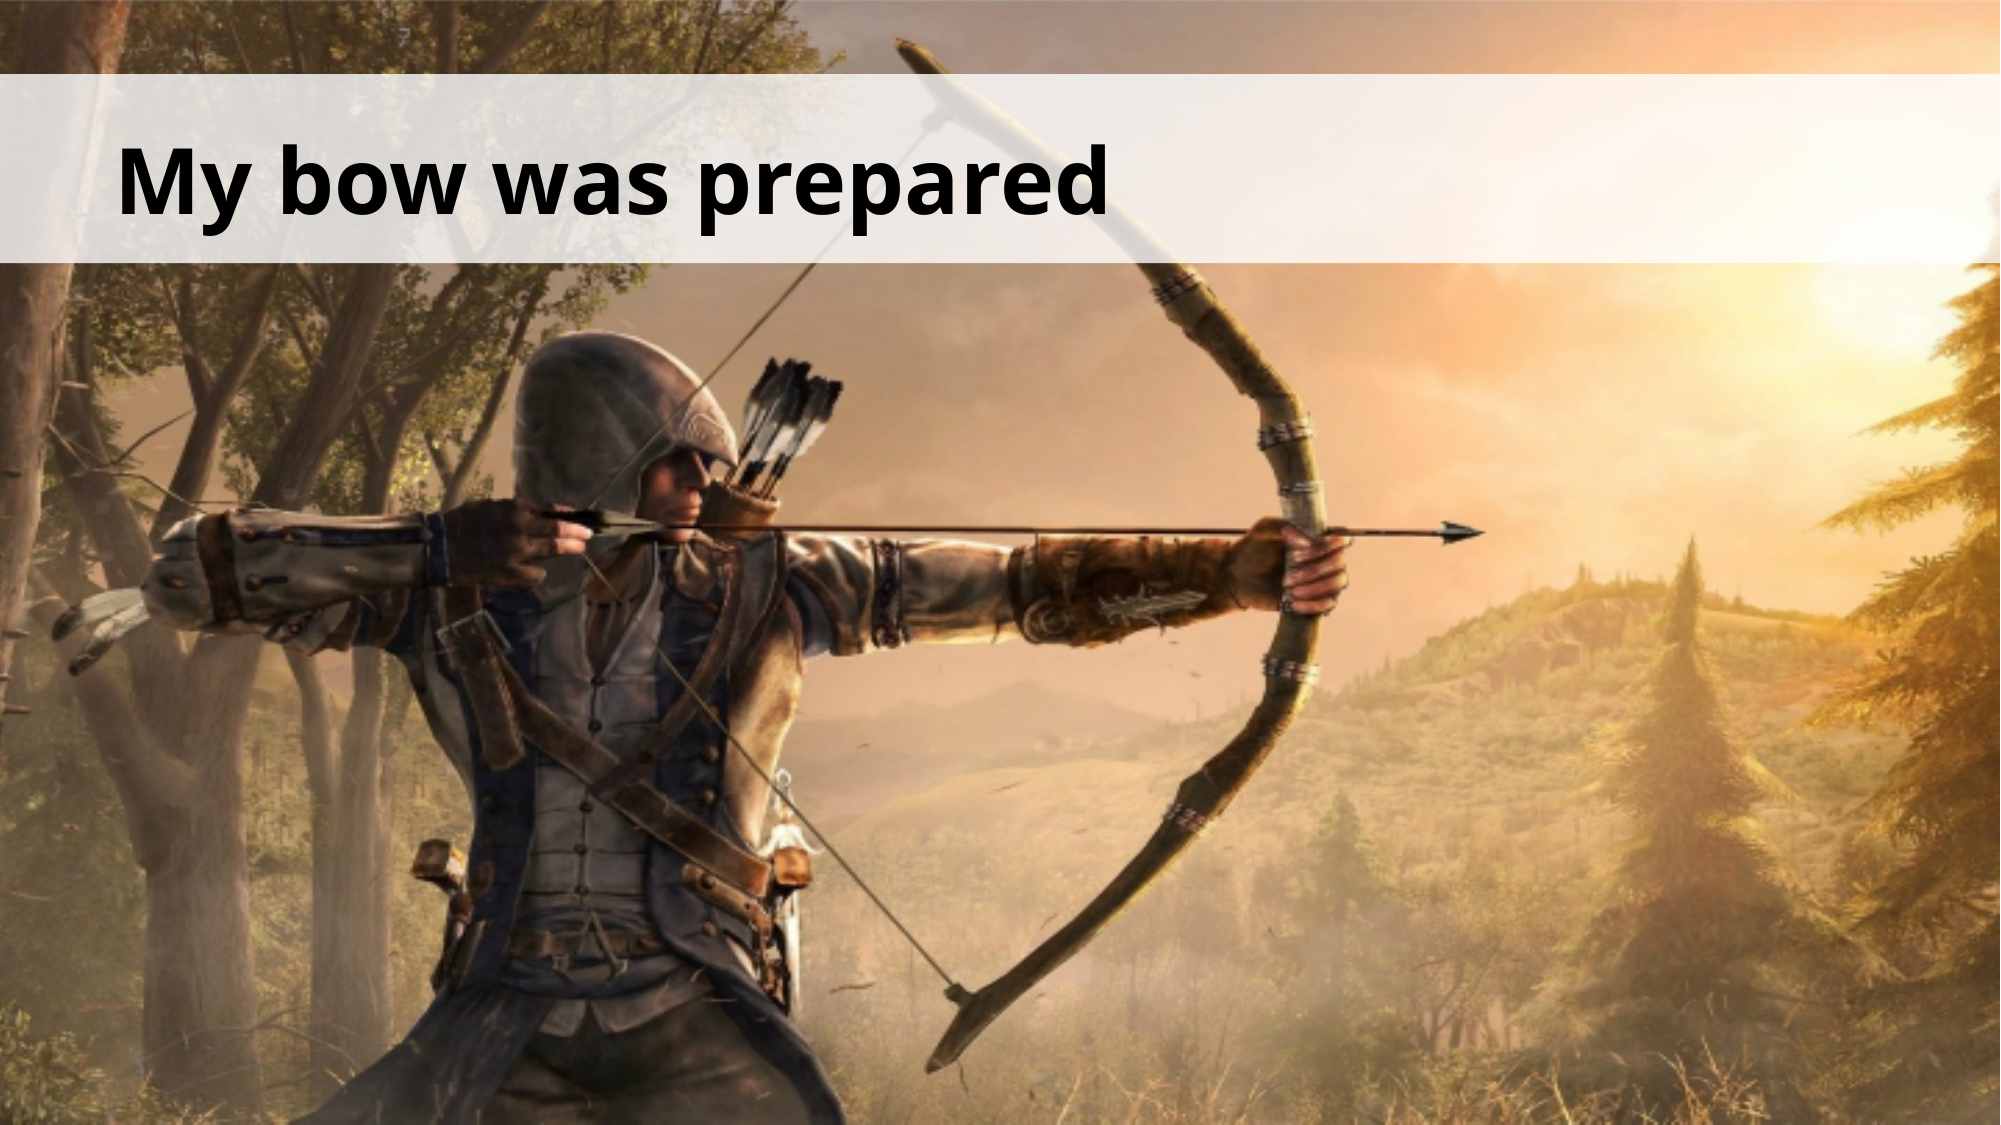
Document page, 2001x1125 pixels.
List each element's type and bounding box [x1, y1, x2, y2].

list [0, 0, 2000, 1125]
